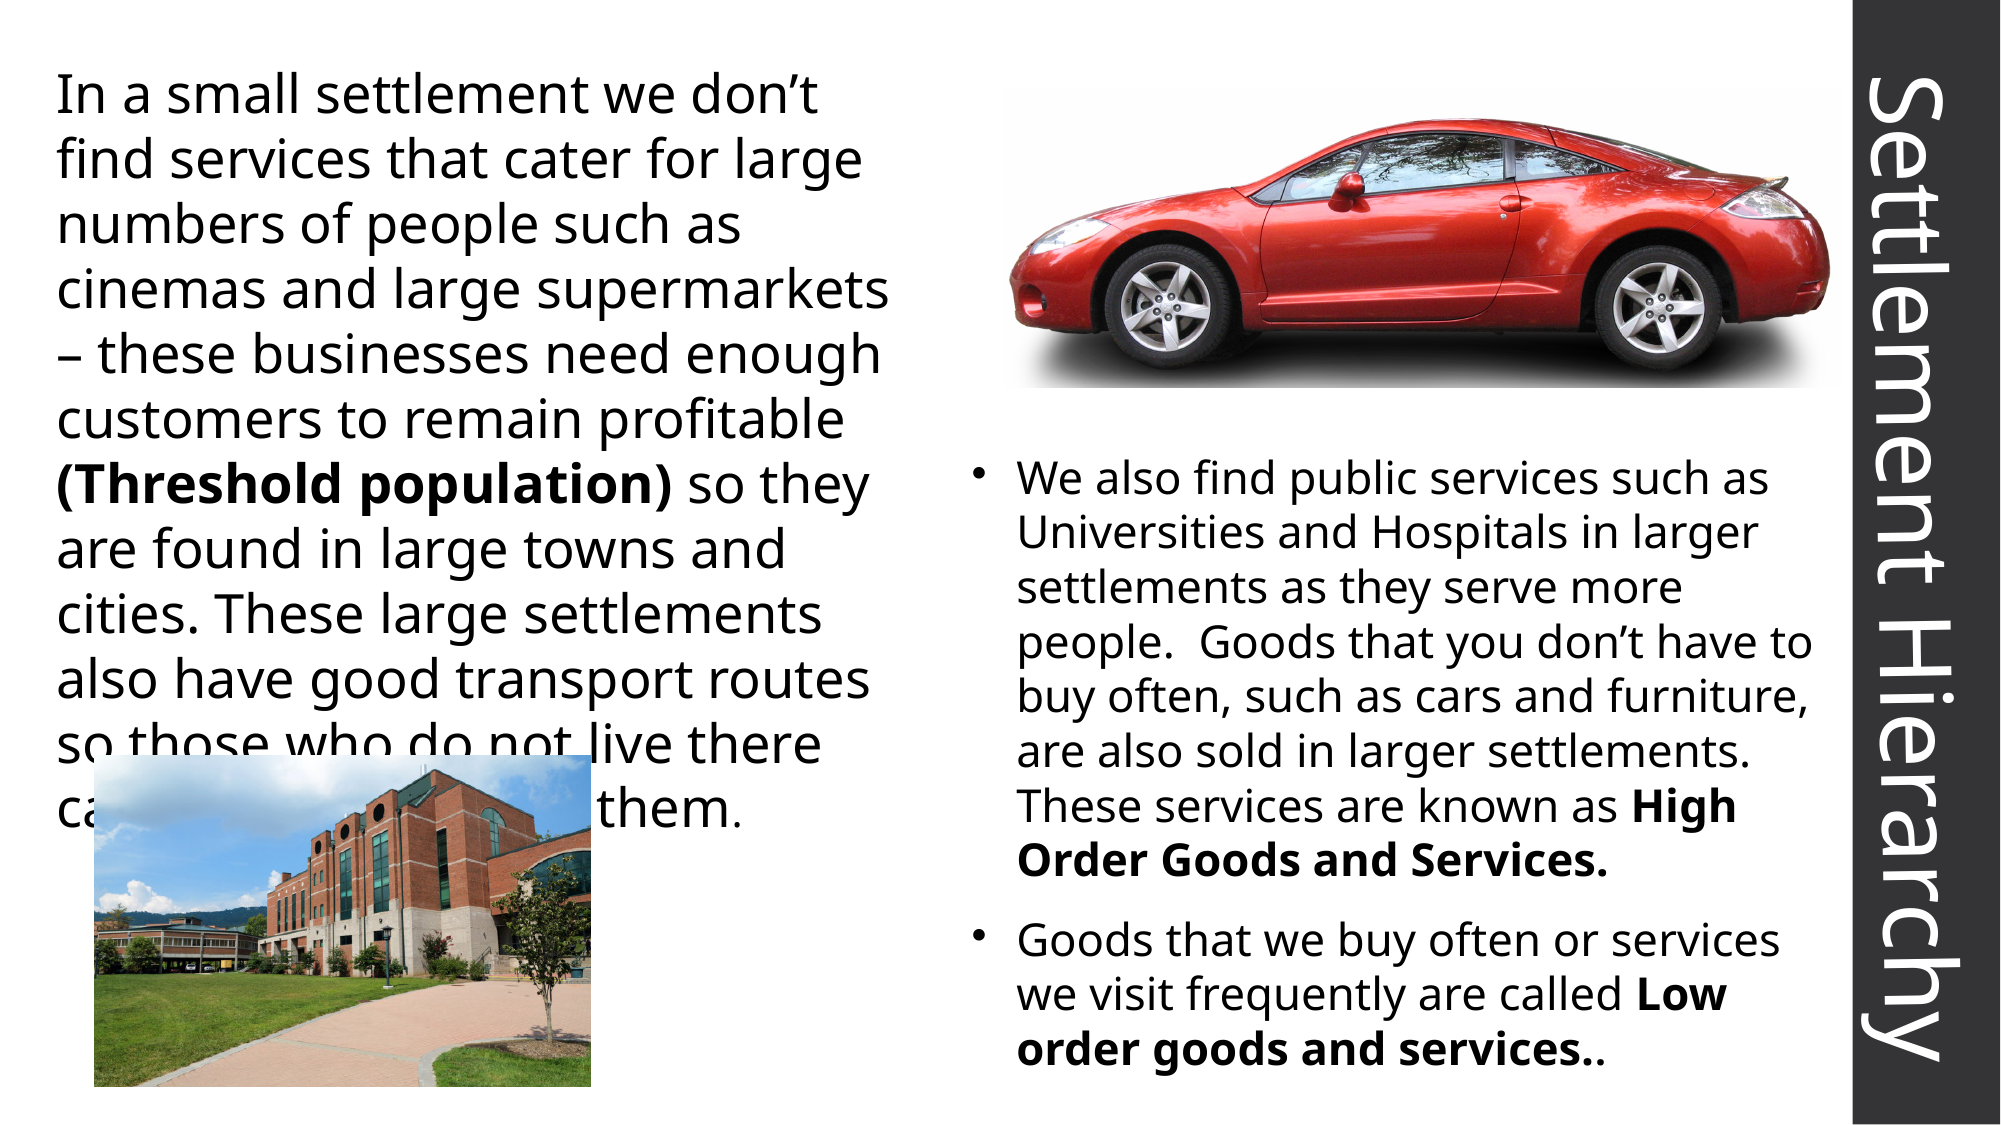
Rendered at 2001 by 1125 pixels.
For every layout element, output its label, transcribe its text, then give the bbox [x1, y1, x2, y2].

text_box Settlement Hierarchy [1845, 11, 1992, 1125]
text_box We also find public services such as Universities and Hospitals in larger settlements as they serve more people. Goods that you don’t have to buy often, such as cars and furniture, are also sold in larger settlements. These services are known as High Order Goods and Services. Goods that we buy often or services we visit frequently are called Low order goods and services.. [956, 448, 1831, 1087]
text_box In a small settlement we don’t find services that cater for large numbers of people such as cinemas and large supermarkets – these businesses need enough customers to remain profitable (Threshold population) so they are found in large towns and cities. These large settlements also have good transport routes so those who do not live there can still easily access them. [41, 51, 933, 638]
picture [94, 755, 591, 1087]
picture [1003, 88, 1843, 388]
